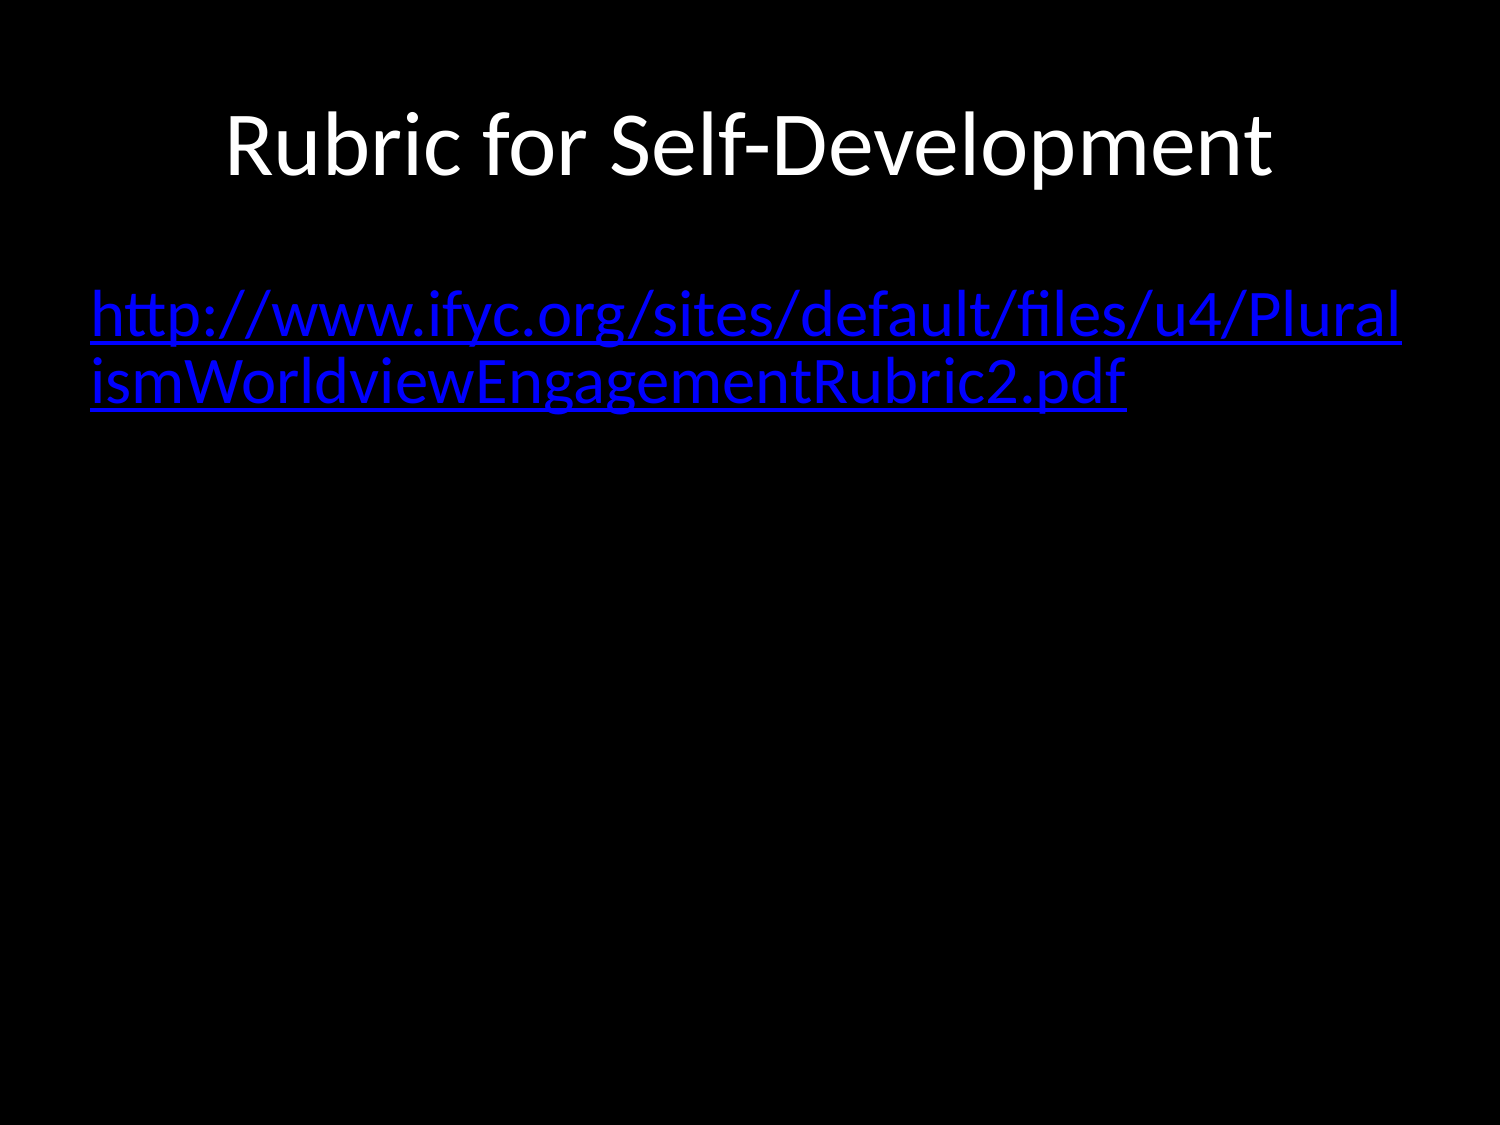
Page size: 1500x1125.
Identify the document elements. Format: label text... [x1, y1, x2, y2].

title Rubric for Self-Development [75, 45, 1425, 233]
list http://www.ifyc.org/sites/default/files/u4/PluralismWorldviewEngagementRubric2.pdf [75, 262, 1425, 1005]
